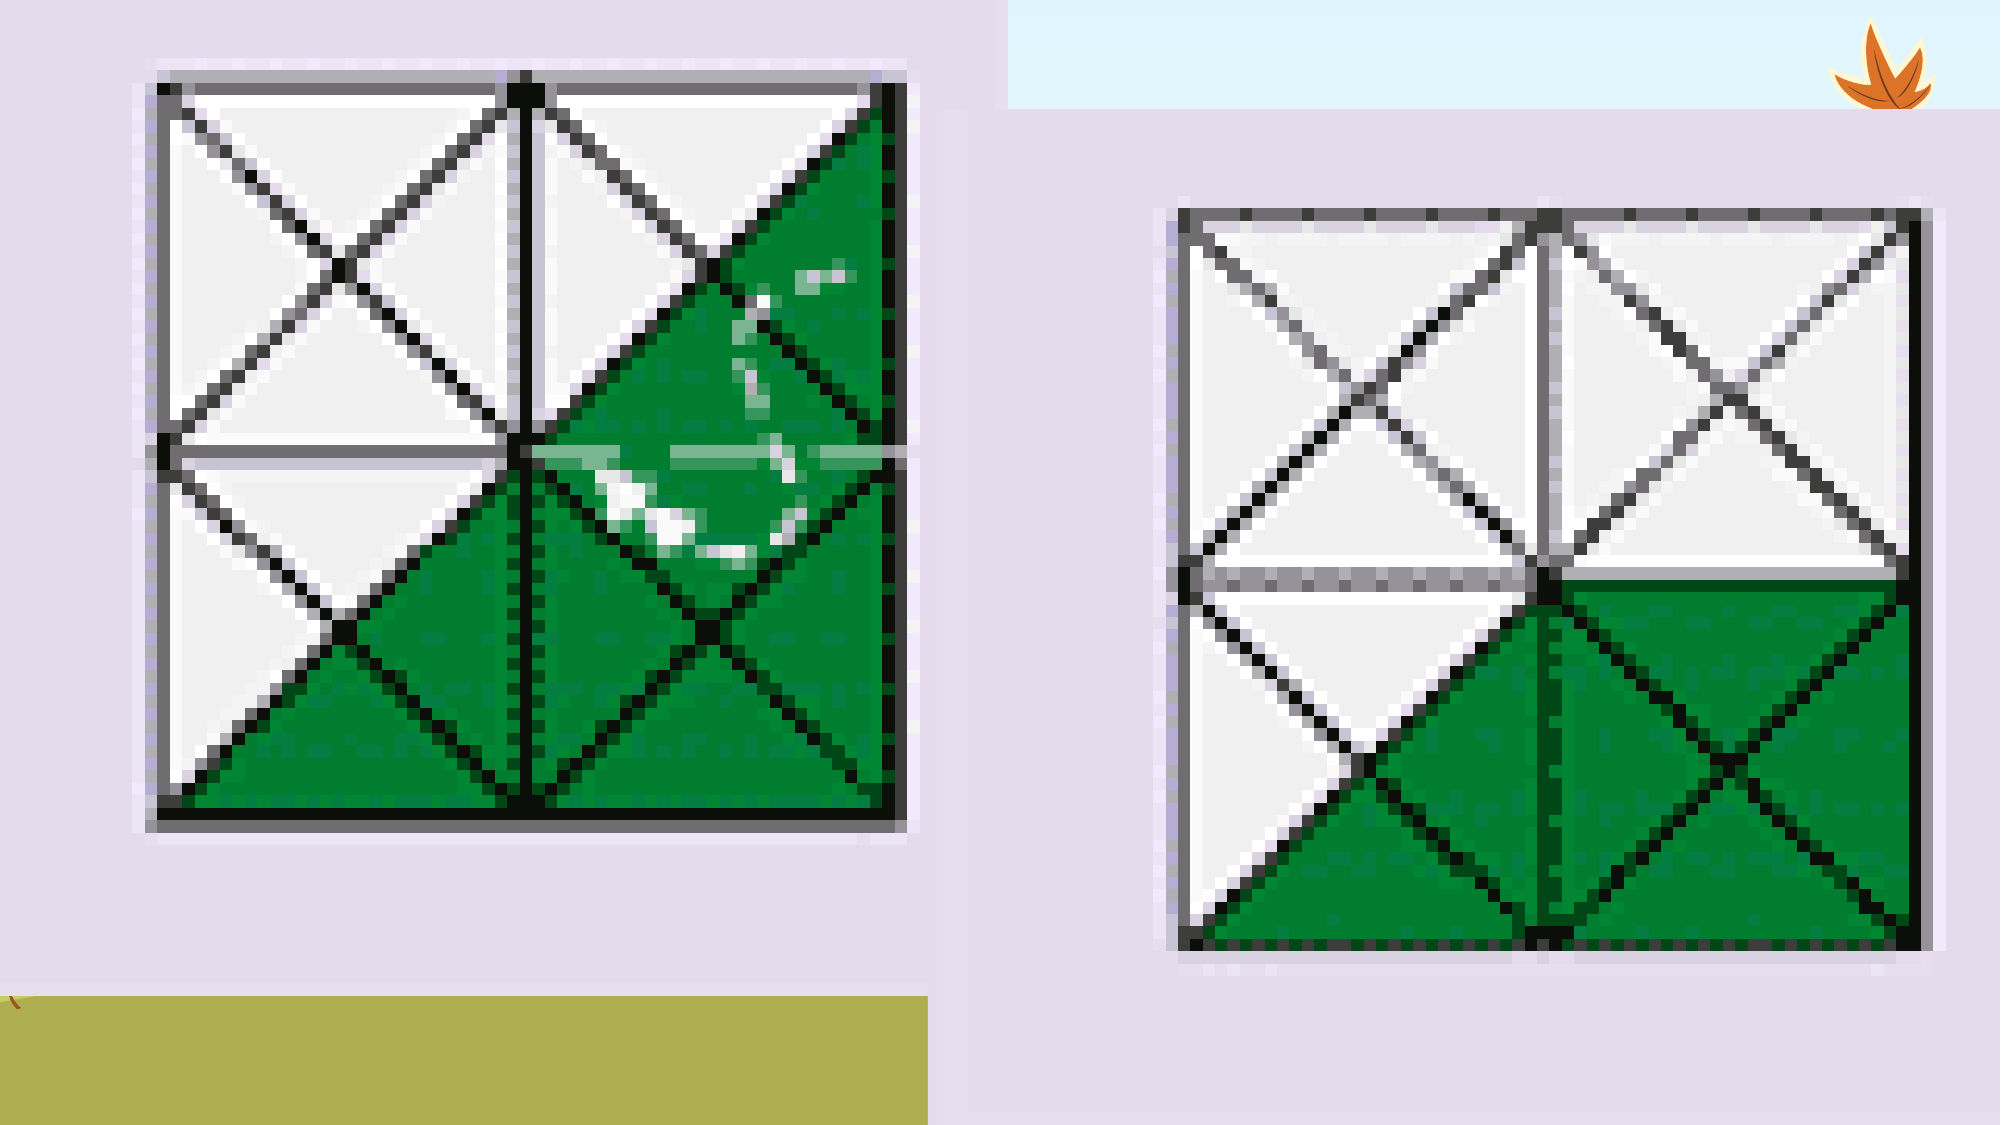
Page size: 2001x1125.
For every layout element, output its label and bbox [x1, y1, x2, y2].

picture [0, 0, 1008, 996]
list [927, 109, 2000, 1125]
